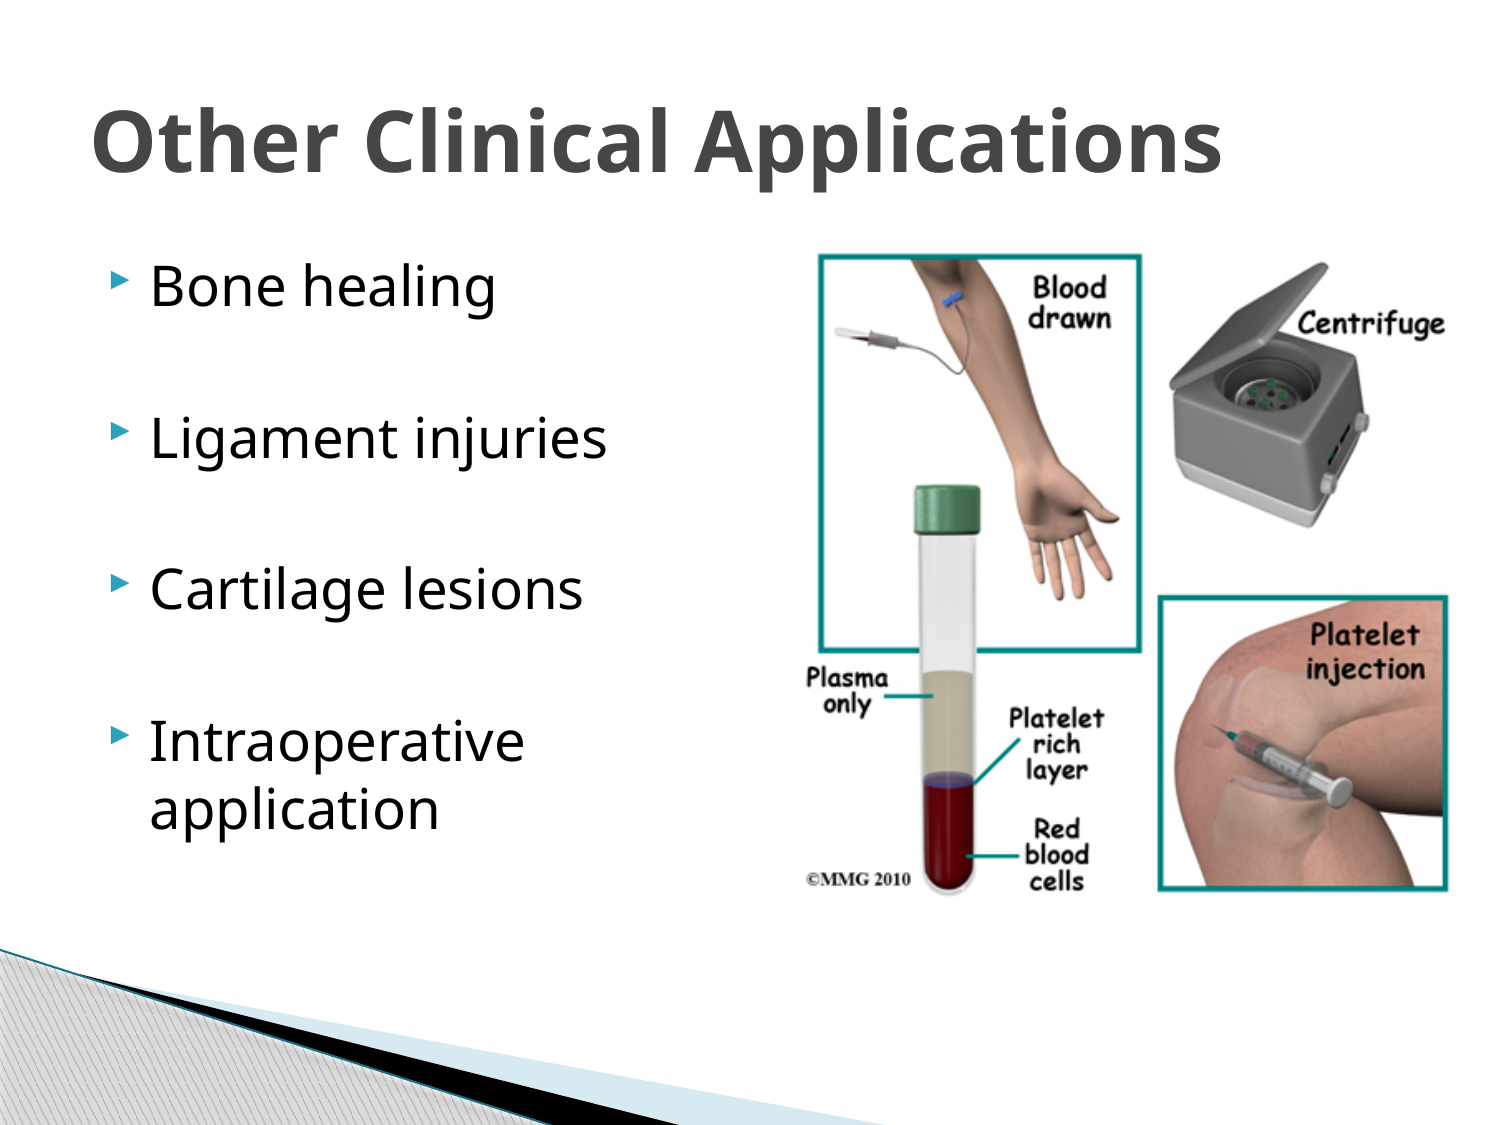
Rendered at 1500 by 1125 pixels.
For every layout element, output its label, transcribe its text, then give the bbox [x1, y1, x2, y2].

picture [794, 242, 1459, 906]
title Other Clinical Applications [75, 45, 1425, 233]
list Bone healing Ligament injuries Cartilage lesions Intraoperative application [75, 243, 757, 986]
